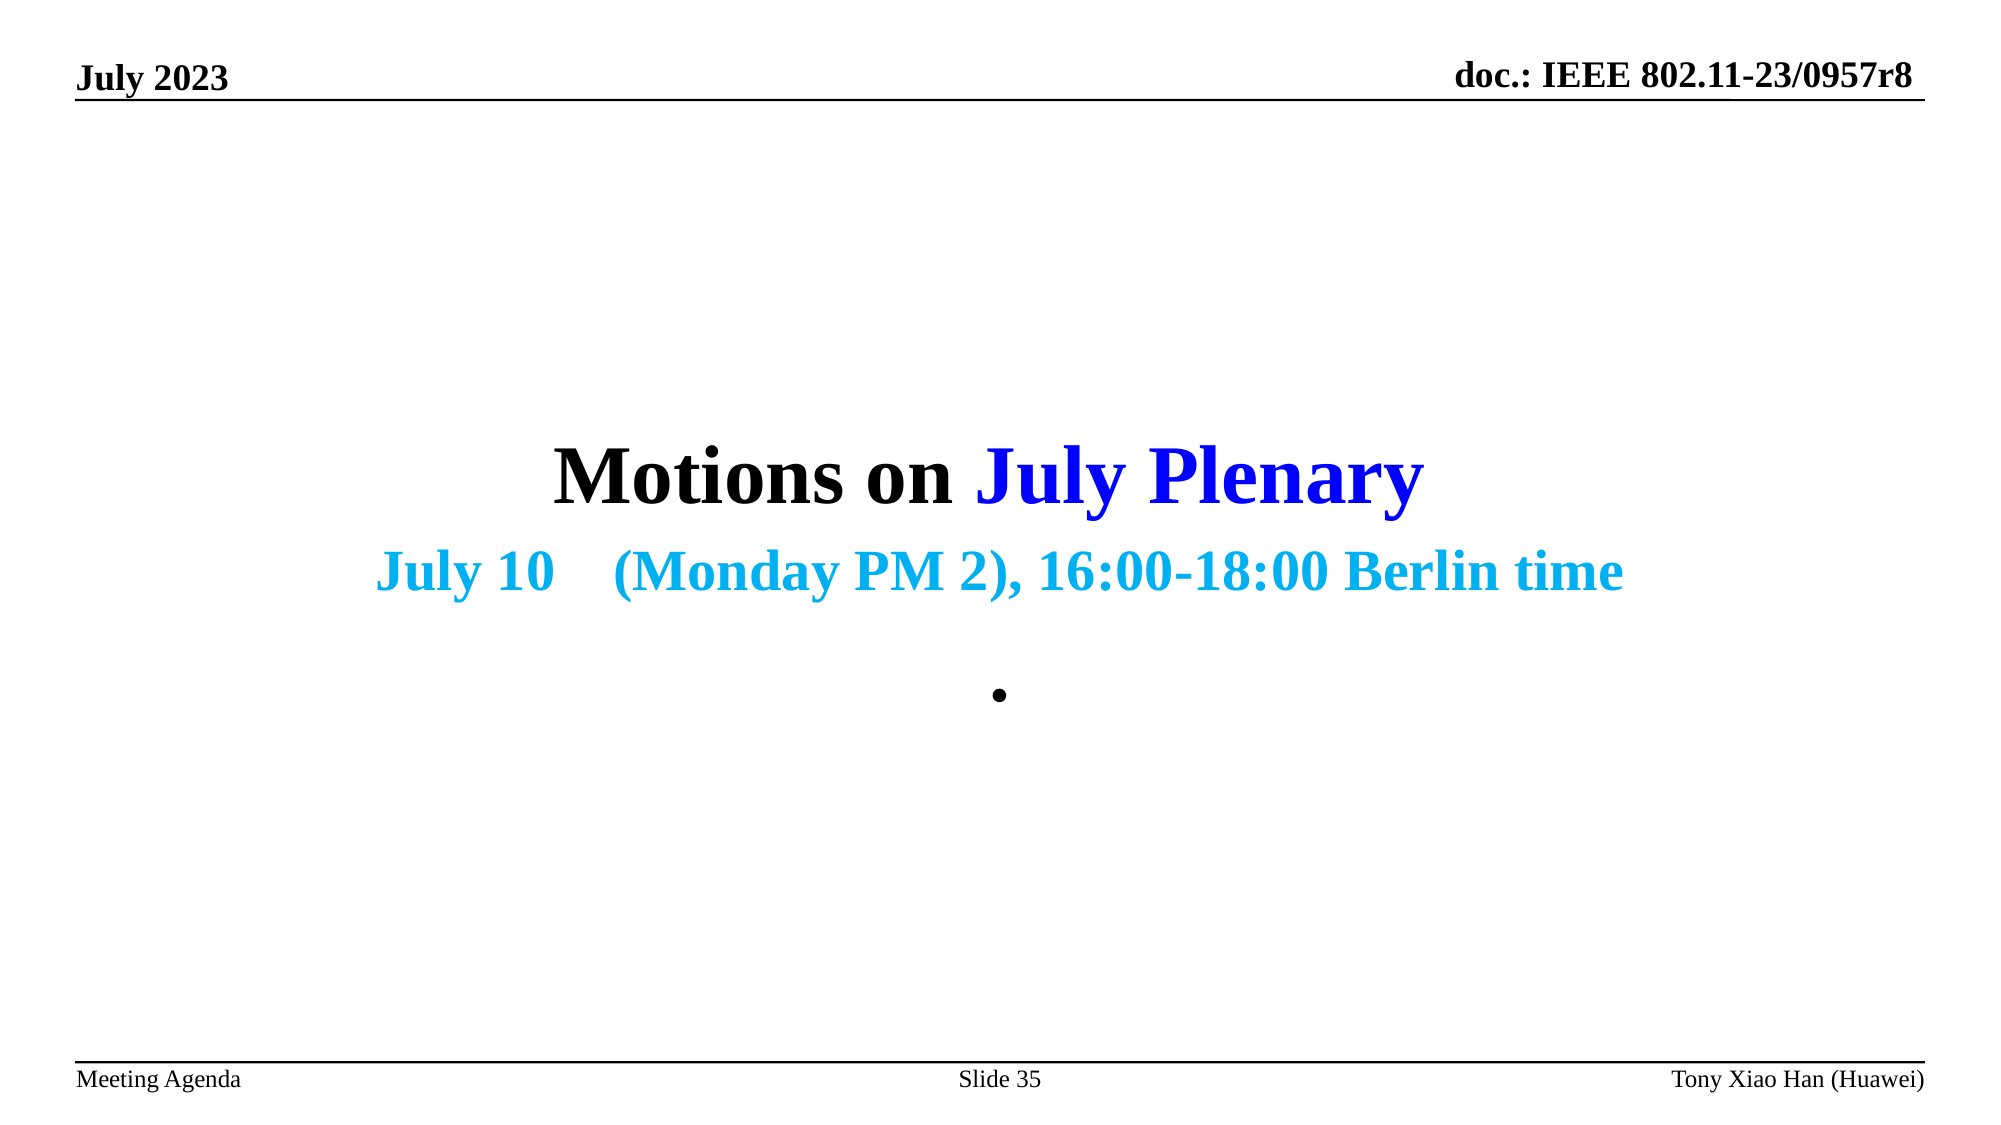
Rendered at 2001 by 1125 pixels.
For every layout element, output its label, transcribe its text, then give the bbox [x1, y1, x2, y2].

text_box Motions on July Plenary July 10 (Monday PM 2), 16:00-18:00 Berlin time . [249, 412, 1750, 950]
